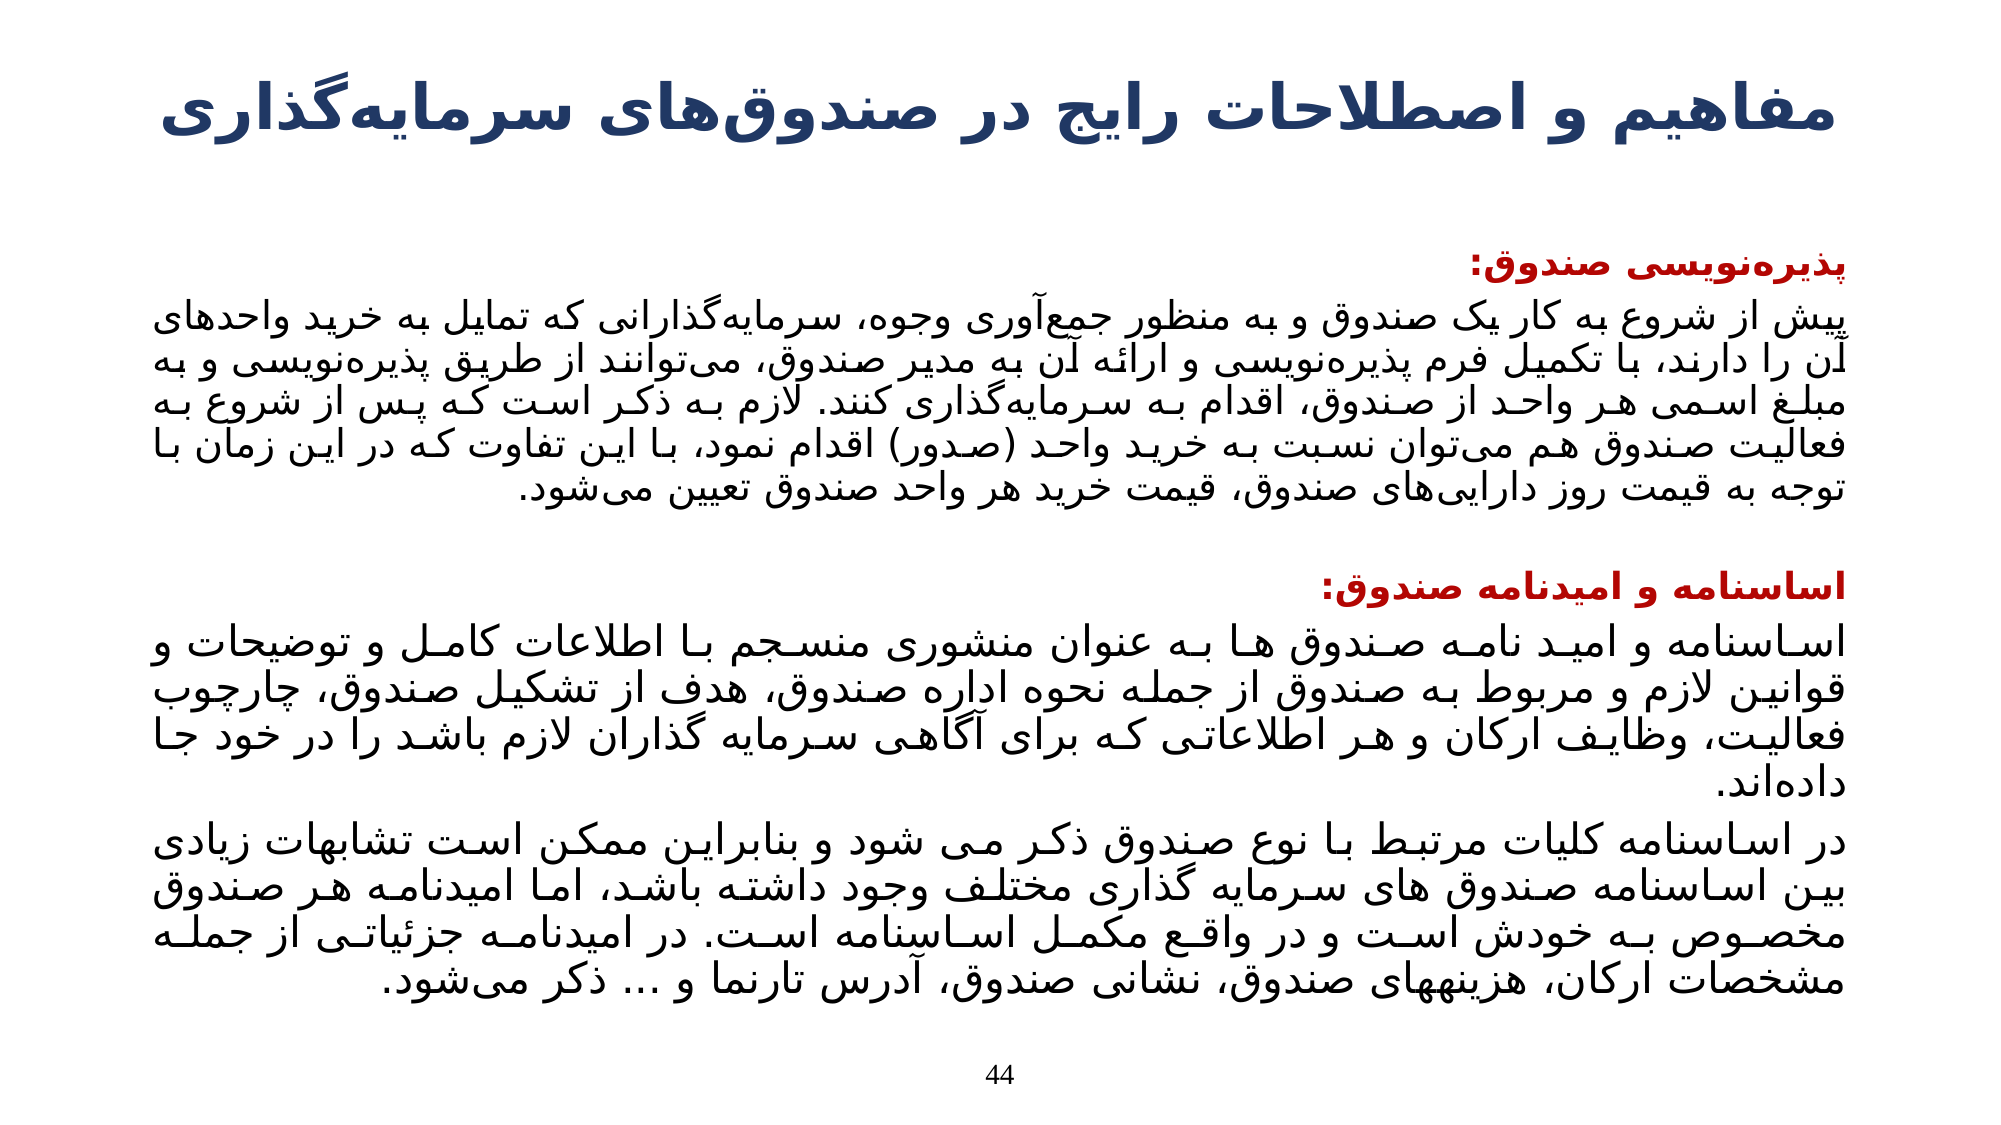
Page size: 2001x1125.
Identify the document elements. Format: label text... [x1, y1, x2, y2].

footer 44 [662, 1042, 1338, 1103]
list پذیره‌نویسی صندوق: پیش از شروع به کار یک صندوق و به منظور جمع‌آوری وجوه، سرمایه‌گذارانی که تمایل به خرید واحدهای آن را دارند، با تکمیل فرم پذیره‌نویسی و ارائه آن به مدیر صندوق، می‌توانند از طریق پذیره‌نویسی و به مبلغ اسمی هر واحد از صندوق، اقدام به سرمایه‌گذاری کنند. لازم به ذکر است که پس از شروع به فعالیت صندوق هم می‌توان نسبت به خرید واحد (صدور) اقدام نمود، با این تفاوت که در این زمان با توجه به قیمت روز دارایی‌های صندوق، قیمت خرید هر واحد صندوق تعیین می‌شود. اساسنامه و امیدنامه صندوق: اساسنامه و امید نامه صندوق ها به عنوان منشوری منسجم با اطلاعات کامل و توضیحات و قوانین لازم و مربوط به صندوق از جمله نحوه اداره صندوق، هدف از تشکیل صندوق، چارچوب فعالیت، وظایف ارکان و هر اطلاعاتی که برای آگاهی سرمایه گذاران لازم باشد را در خود جا داده‌اند. در اساسنامه کلیات مرتبط با نوع صندوق ذکر می شود و بنابراین ممکن است تشابهات زیادی بین اساسنامه صندوق های سرمایه گذاری مختلف وجود داشته باشد، اما امیدنامه هر صندوق مخصوص به خودش است و در واقع مکمل اساسنامه است. در امیدنامه جزئیاتی از جمله مشخصات ارکان، هزینه­های صندوق، نشانی صندوق، آدرس تارنما و ... ذکر می‌شود. [137, 256, 1863, 1014]
title مفاهیم و اصطلاحات رایج در صندوق‌های سرمایه‌گذاری [137, 38, 1863, 256]
